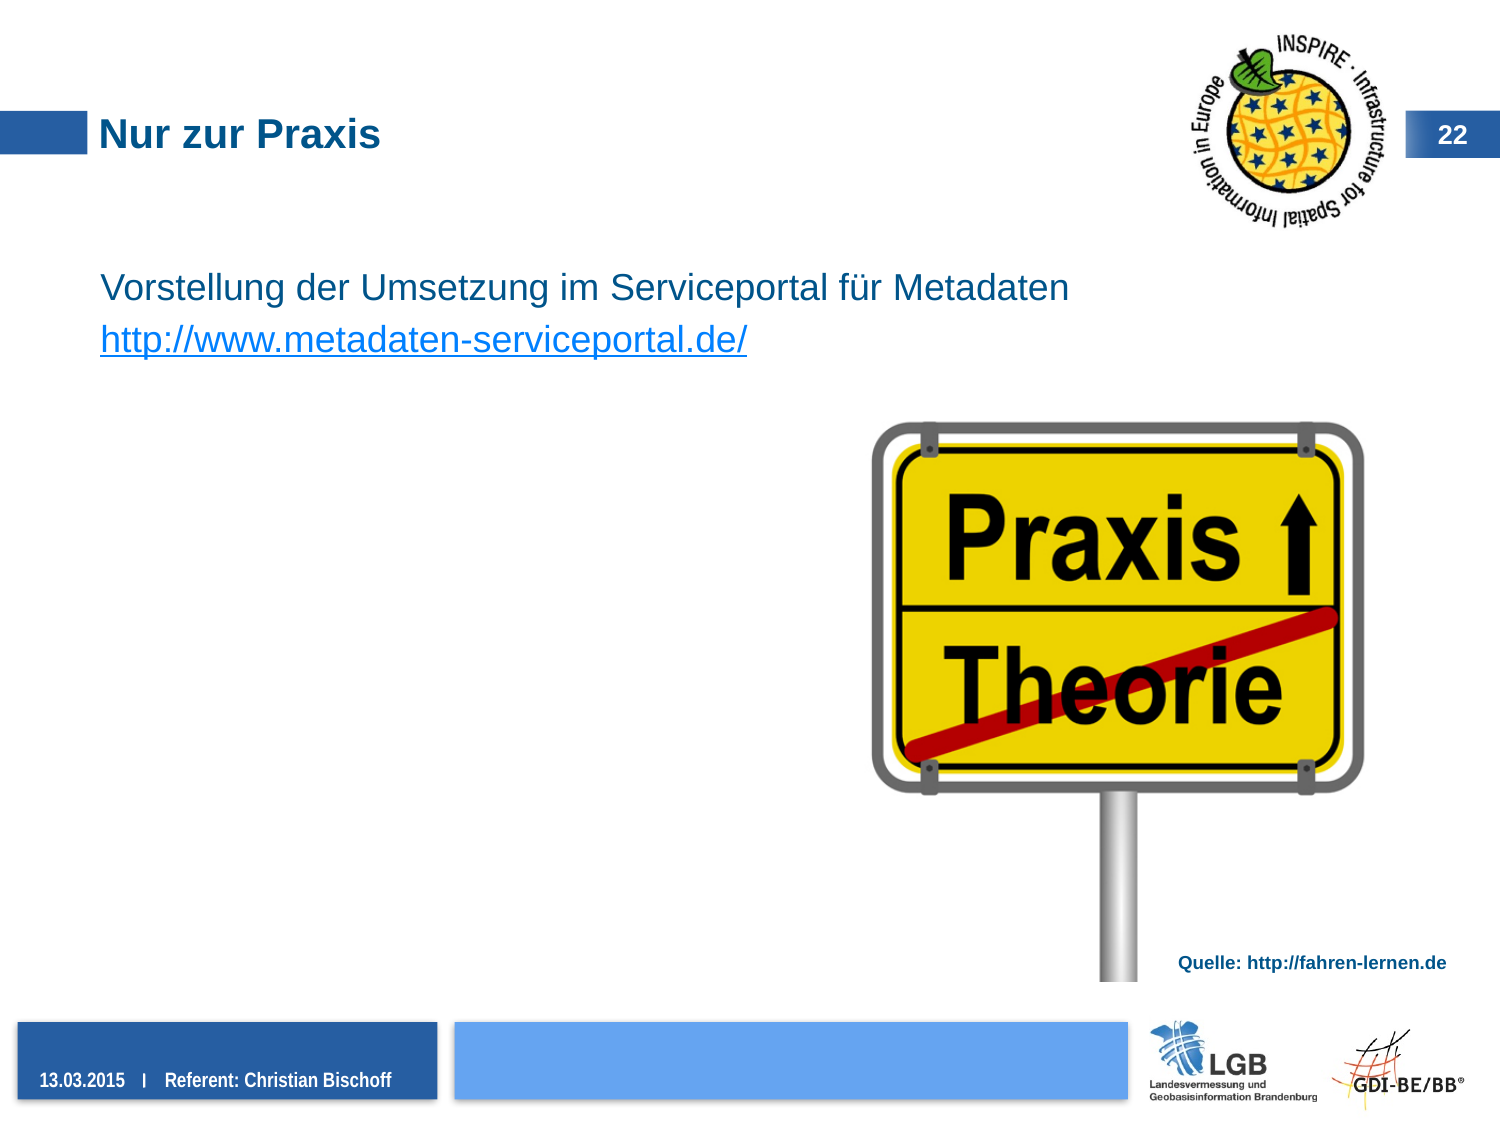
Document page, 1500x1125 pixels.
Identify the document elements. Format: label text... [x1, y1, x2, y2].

picture [856, 413, 1390, 982]
picture [1149, 1014, 1317, 1102]
text_box Quelle: http://fahren-lernen.de [1393, 943, 1476, 981]
list Vorstellung der Umsetzung im Serviceportal für Metadaten http://www.metadaten-serviceportal.de/ [85, 255, 1412, 374]
picture [1242, 220, 1334, 231]
title Nur zur Praxis [83, 99, 1408, 220]
picture [1321, 1022, 1491, 1119]
picture [1194, 32, 1382, 99]
